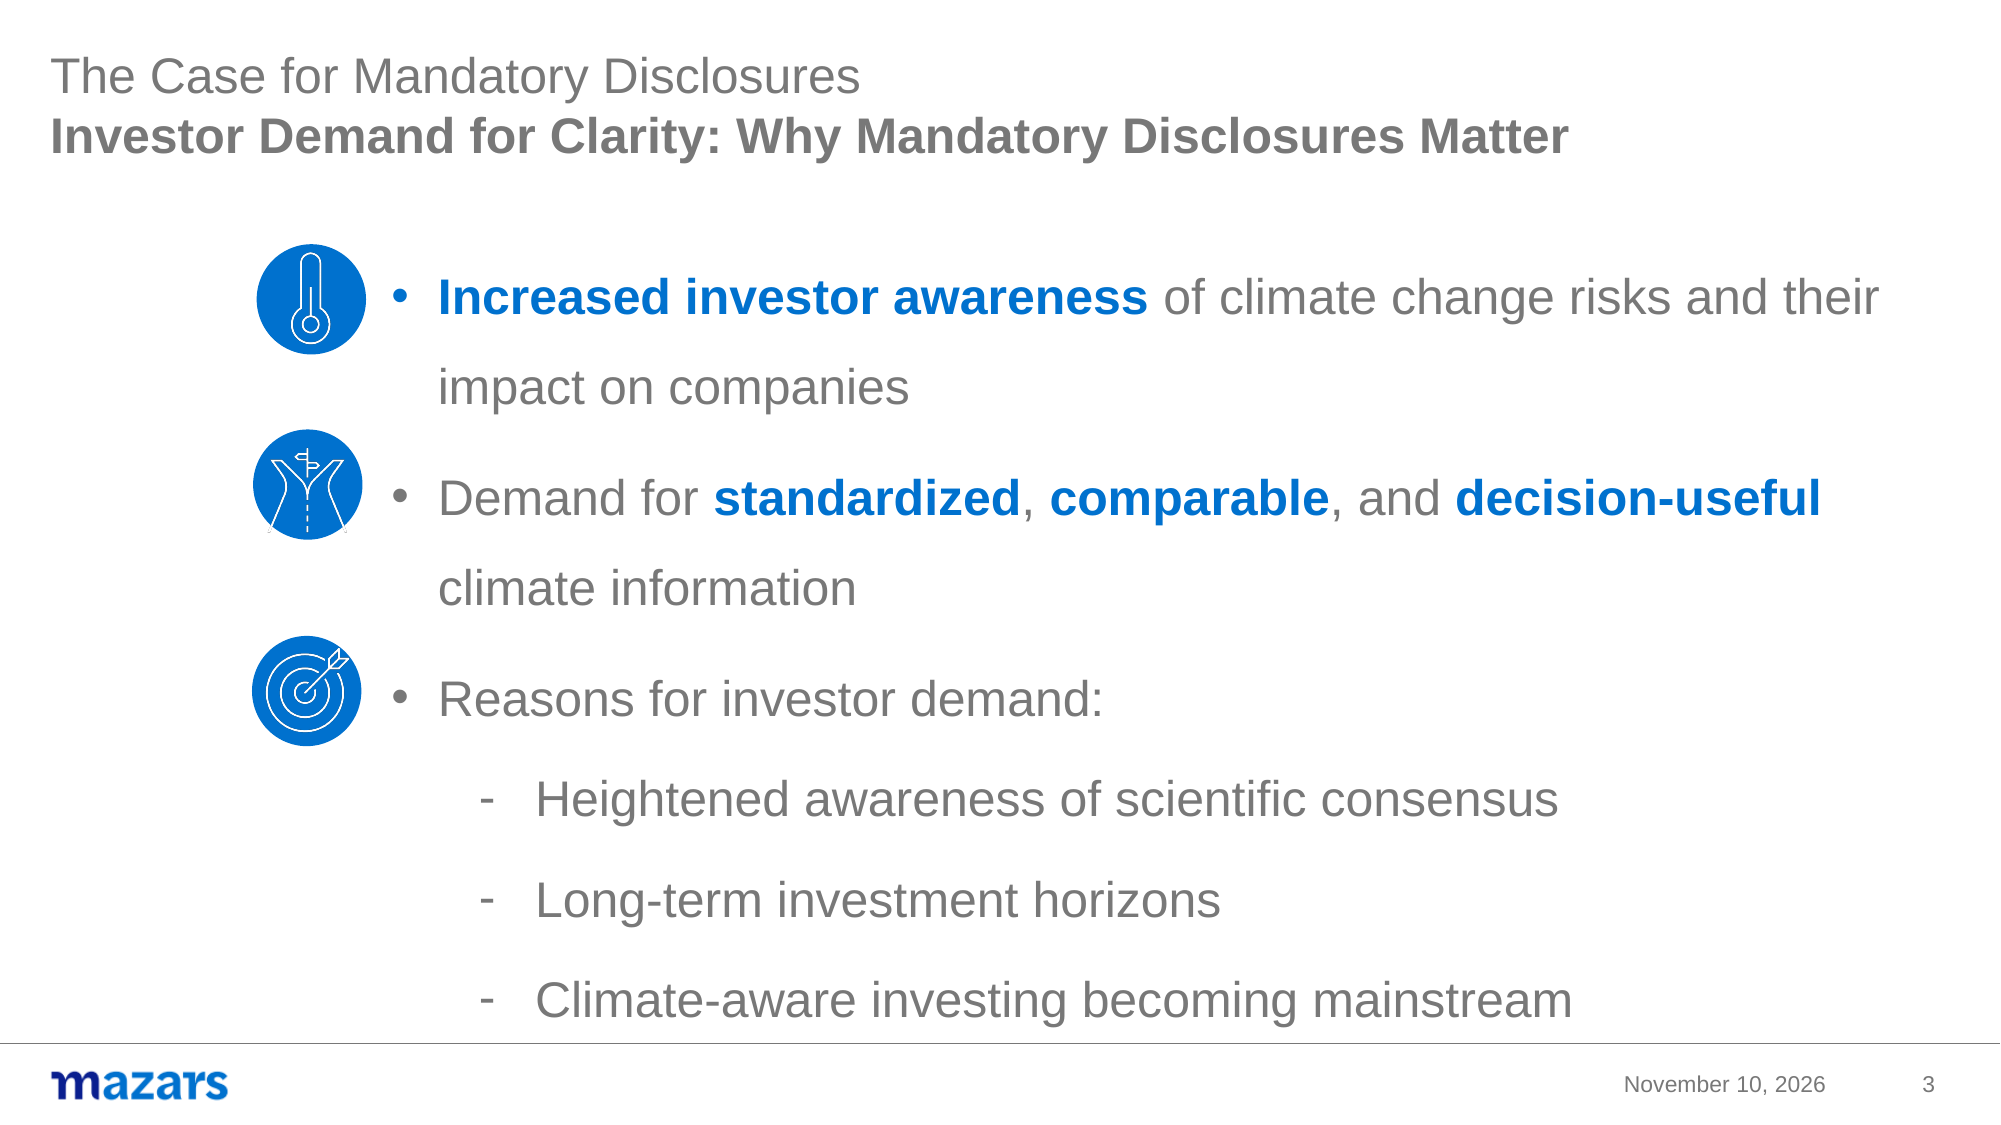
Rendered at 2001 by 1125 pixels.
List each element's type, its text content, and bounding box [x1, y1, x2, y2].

list Increased investor awareness of climate change risks and their impact on companies Demand for standardized, comparable, and decision-useful climate information Reasons for investor demand: Heightened awareness of scientific consensus Long-term investment horizons Climate-aware investing becoming mainstream [344, 223, 1965, 1036]
slide_number 3 [1840, 1060, 1950, 1106]
list The Case for Mandatory Disclosures [50, 50, 977, 110]
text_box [253, 429, 363, 542]
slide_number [1358, 1060, 1840, 1106]
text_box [256, 244, 366, 355]
list Investor Demand for Clarity: Why Mandatory Disclosures Matter [50, 110, 1934, 170]
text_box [251, 635, 362, 747]
